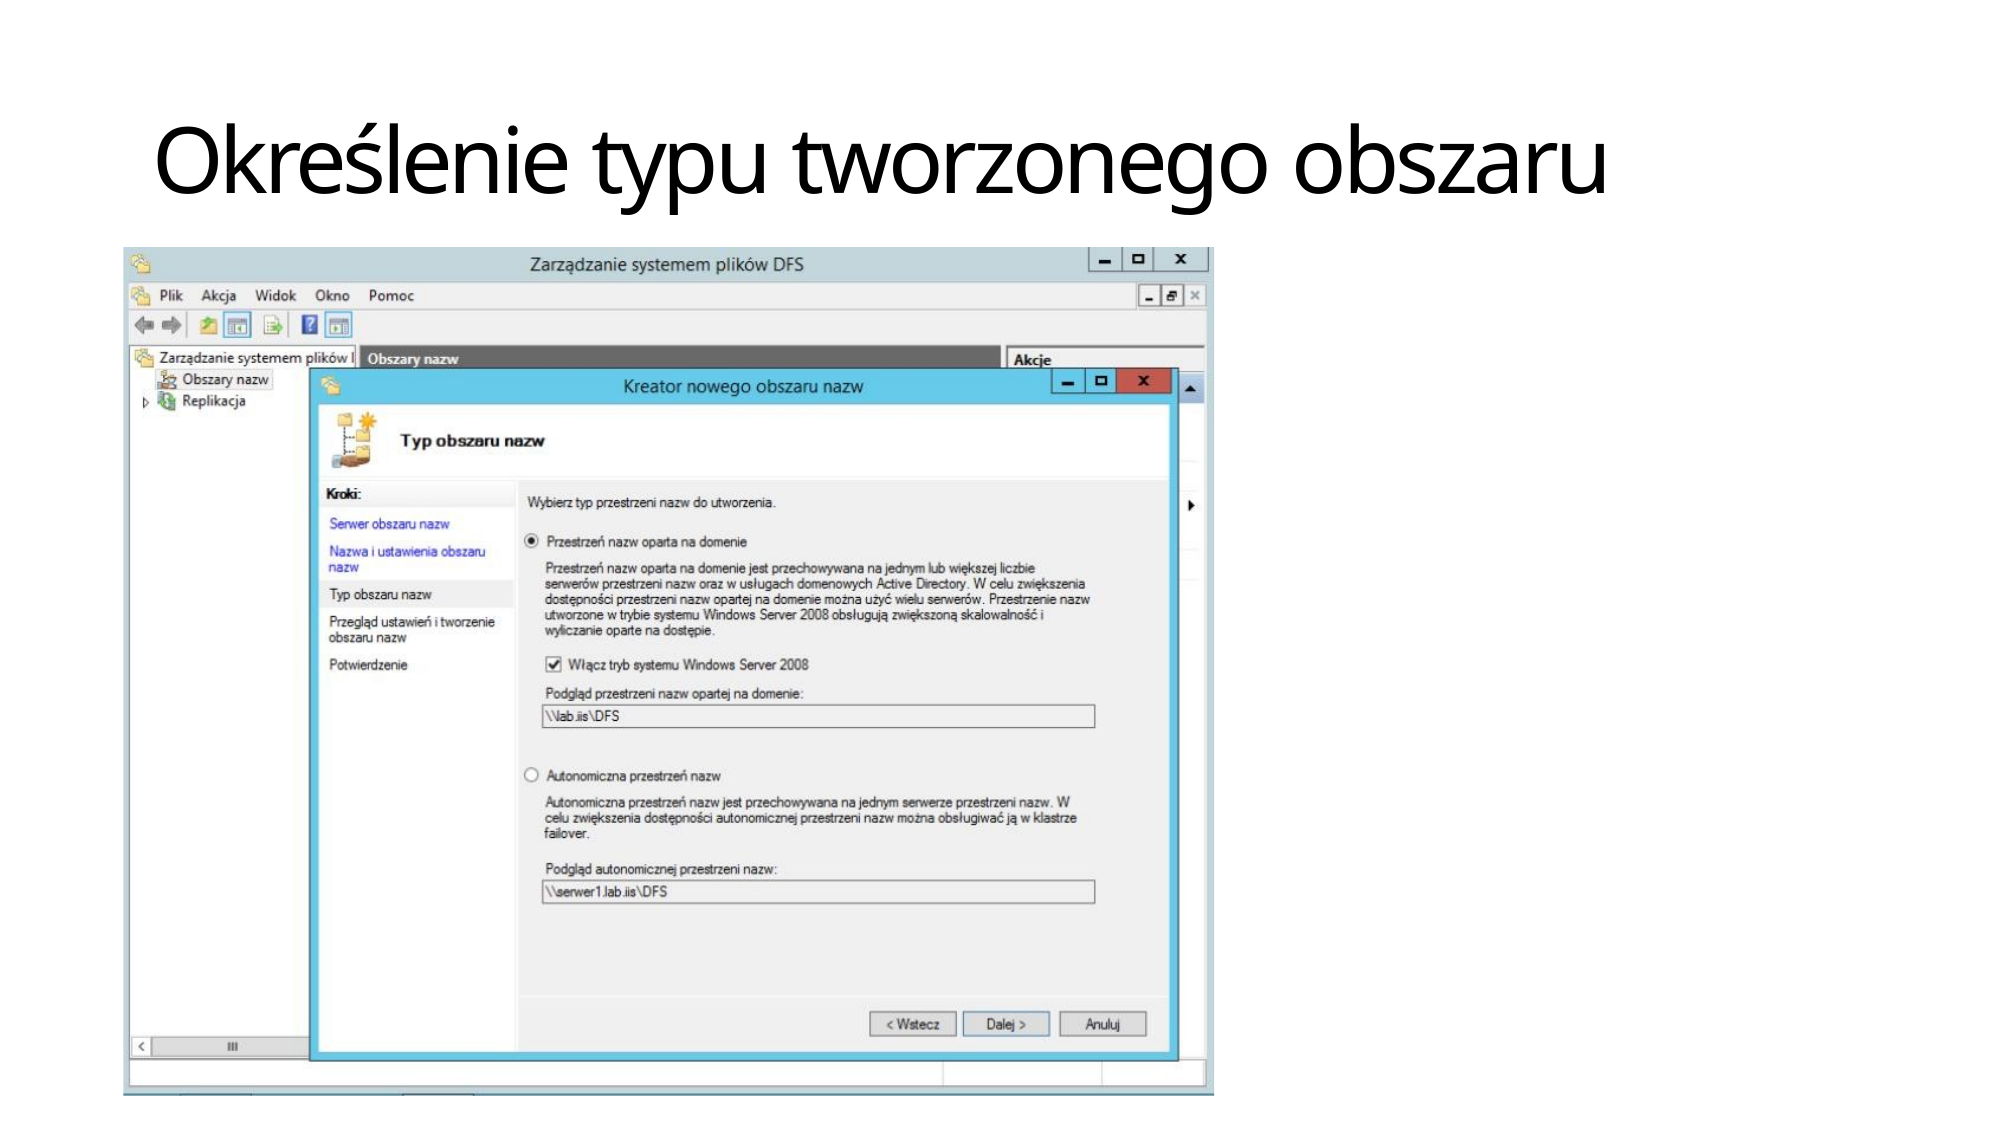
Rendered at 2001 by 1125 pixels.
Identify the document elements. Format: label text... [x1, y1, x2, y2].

title Określenie typu tworzonego obszaru nazw [150, 100, 1709, 323]
text_box [123, 247, 1215, 1096]
